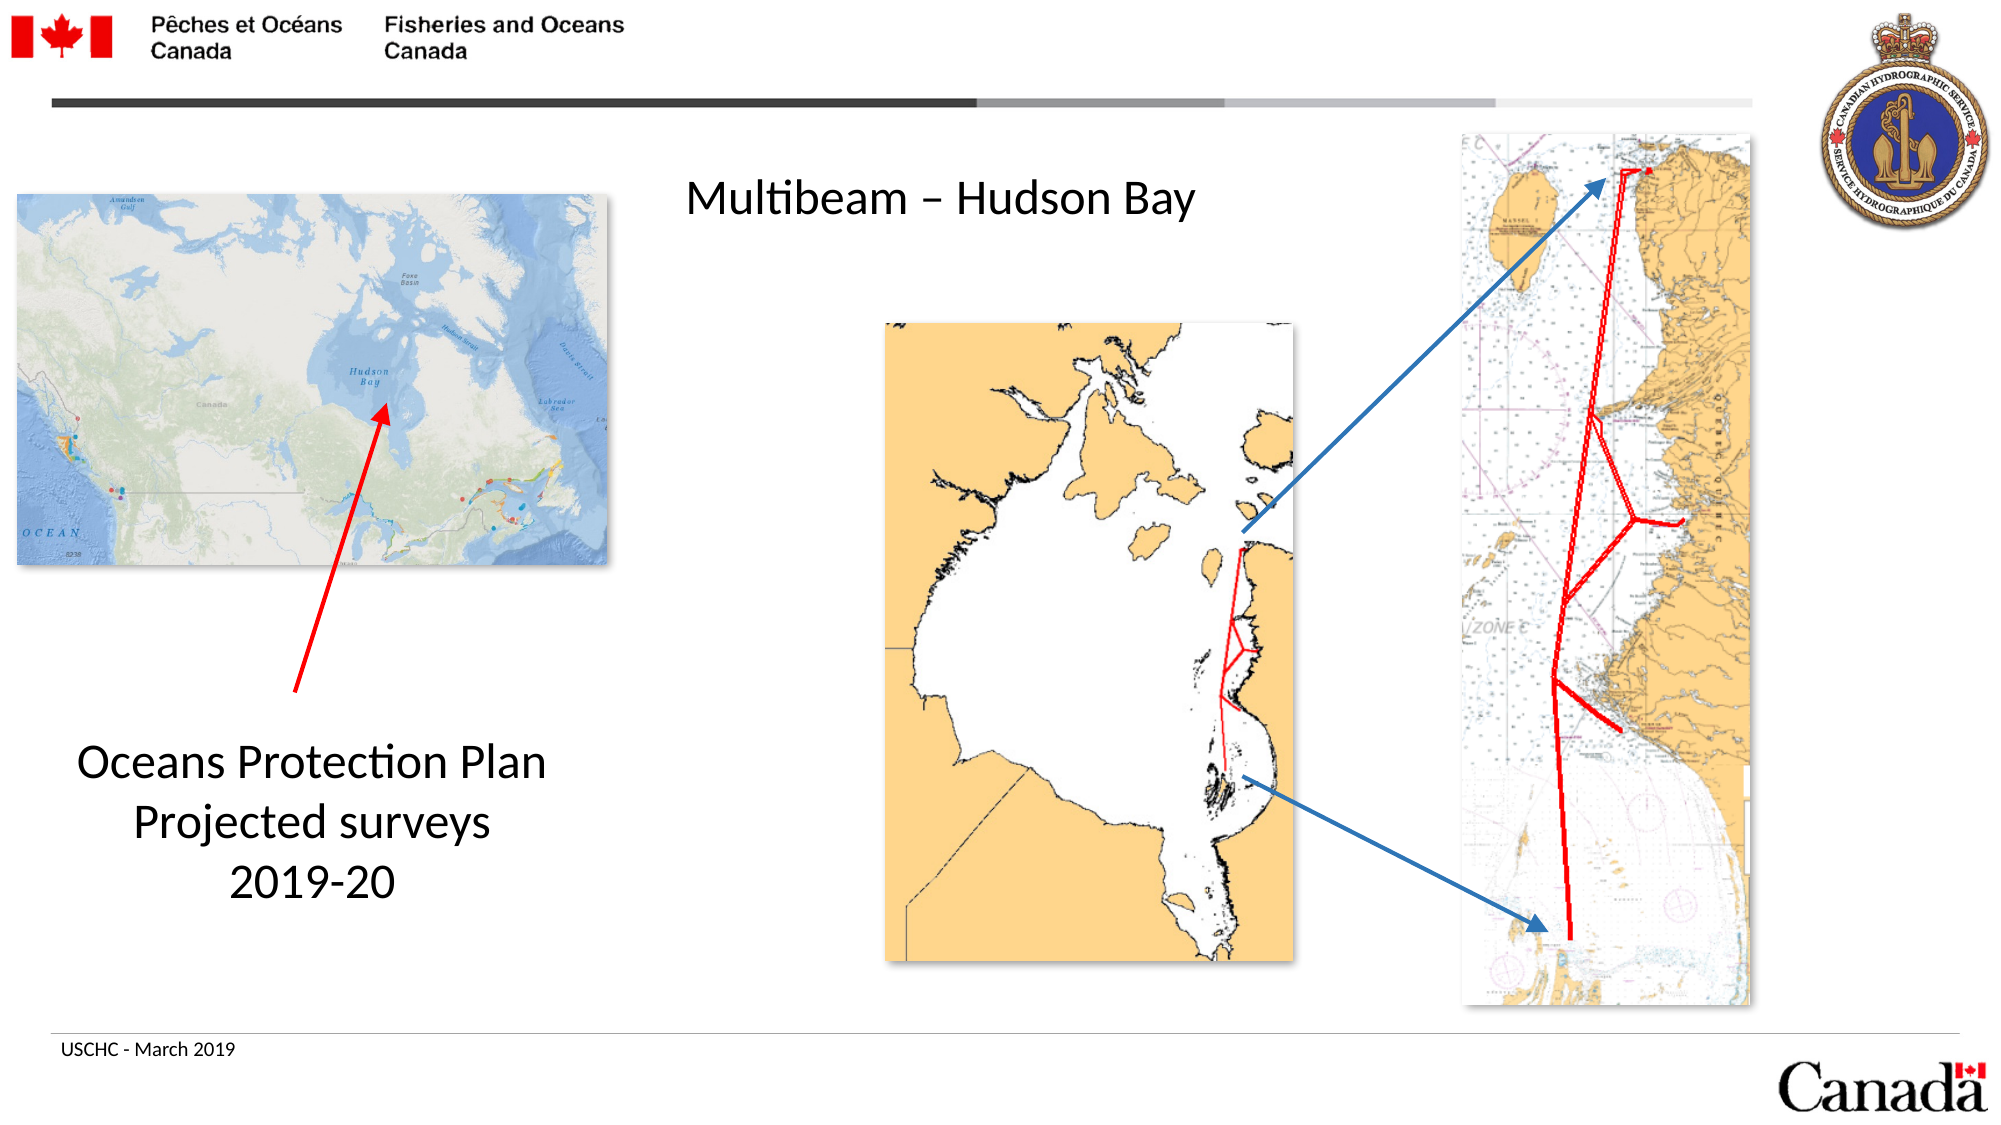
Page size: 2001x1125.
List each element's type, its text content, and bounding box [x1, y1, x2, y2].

text_box Multibeam – Hudson Bay [670, 156, 1212, 232]
picture [0, 0, 2001, 1125]
text_box Oceans Protection Plan Projected surveys 2019-20 [62, 721, 563, 916]
text_box USCHC - March 2019 [46, 1027, 251, 1068]
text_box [1242, 776, 1549, 933]
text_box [1242, 177, 1607, 533]
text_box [294, 402, 387, 693]
